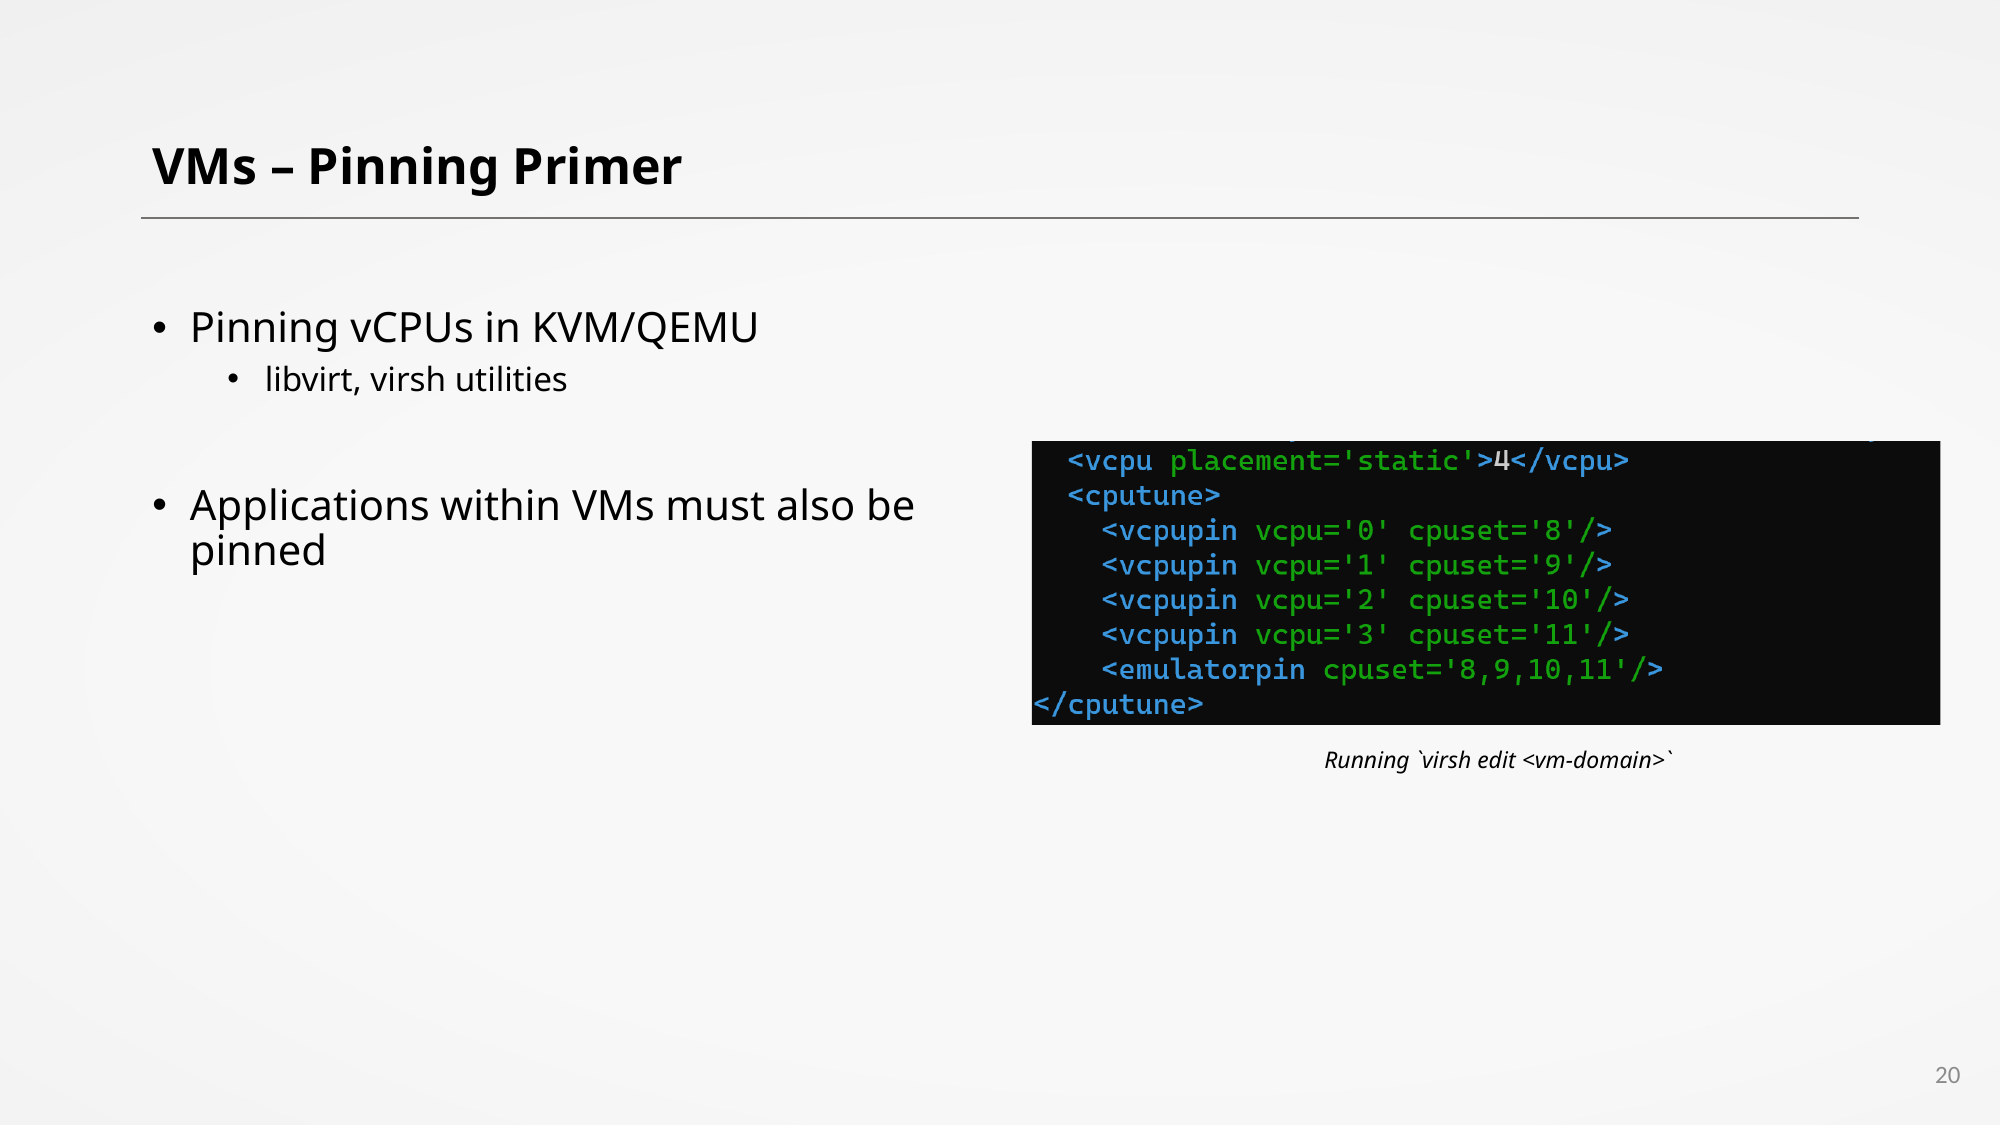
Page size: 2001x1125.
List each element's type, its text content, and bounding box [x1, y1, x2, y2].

text_box Running `virsh edit <vm-domain>` [1309, 737, 1688, 781]
picture [0, 0, 2000, 1125]
list Pinning vCPUs in KVM/QEMU libvirt, virsh utilities Applications within VMs must also be pinned [137, 299, 1012, 1014]
title VMs – Pinning Primer [137, 59, 1863, 278]
slide_number 20 [1525, 1043, 1976, 1104]
